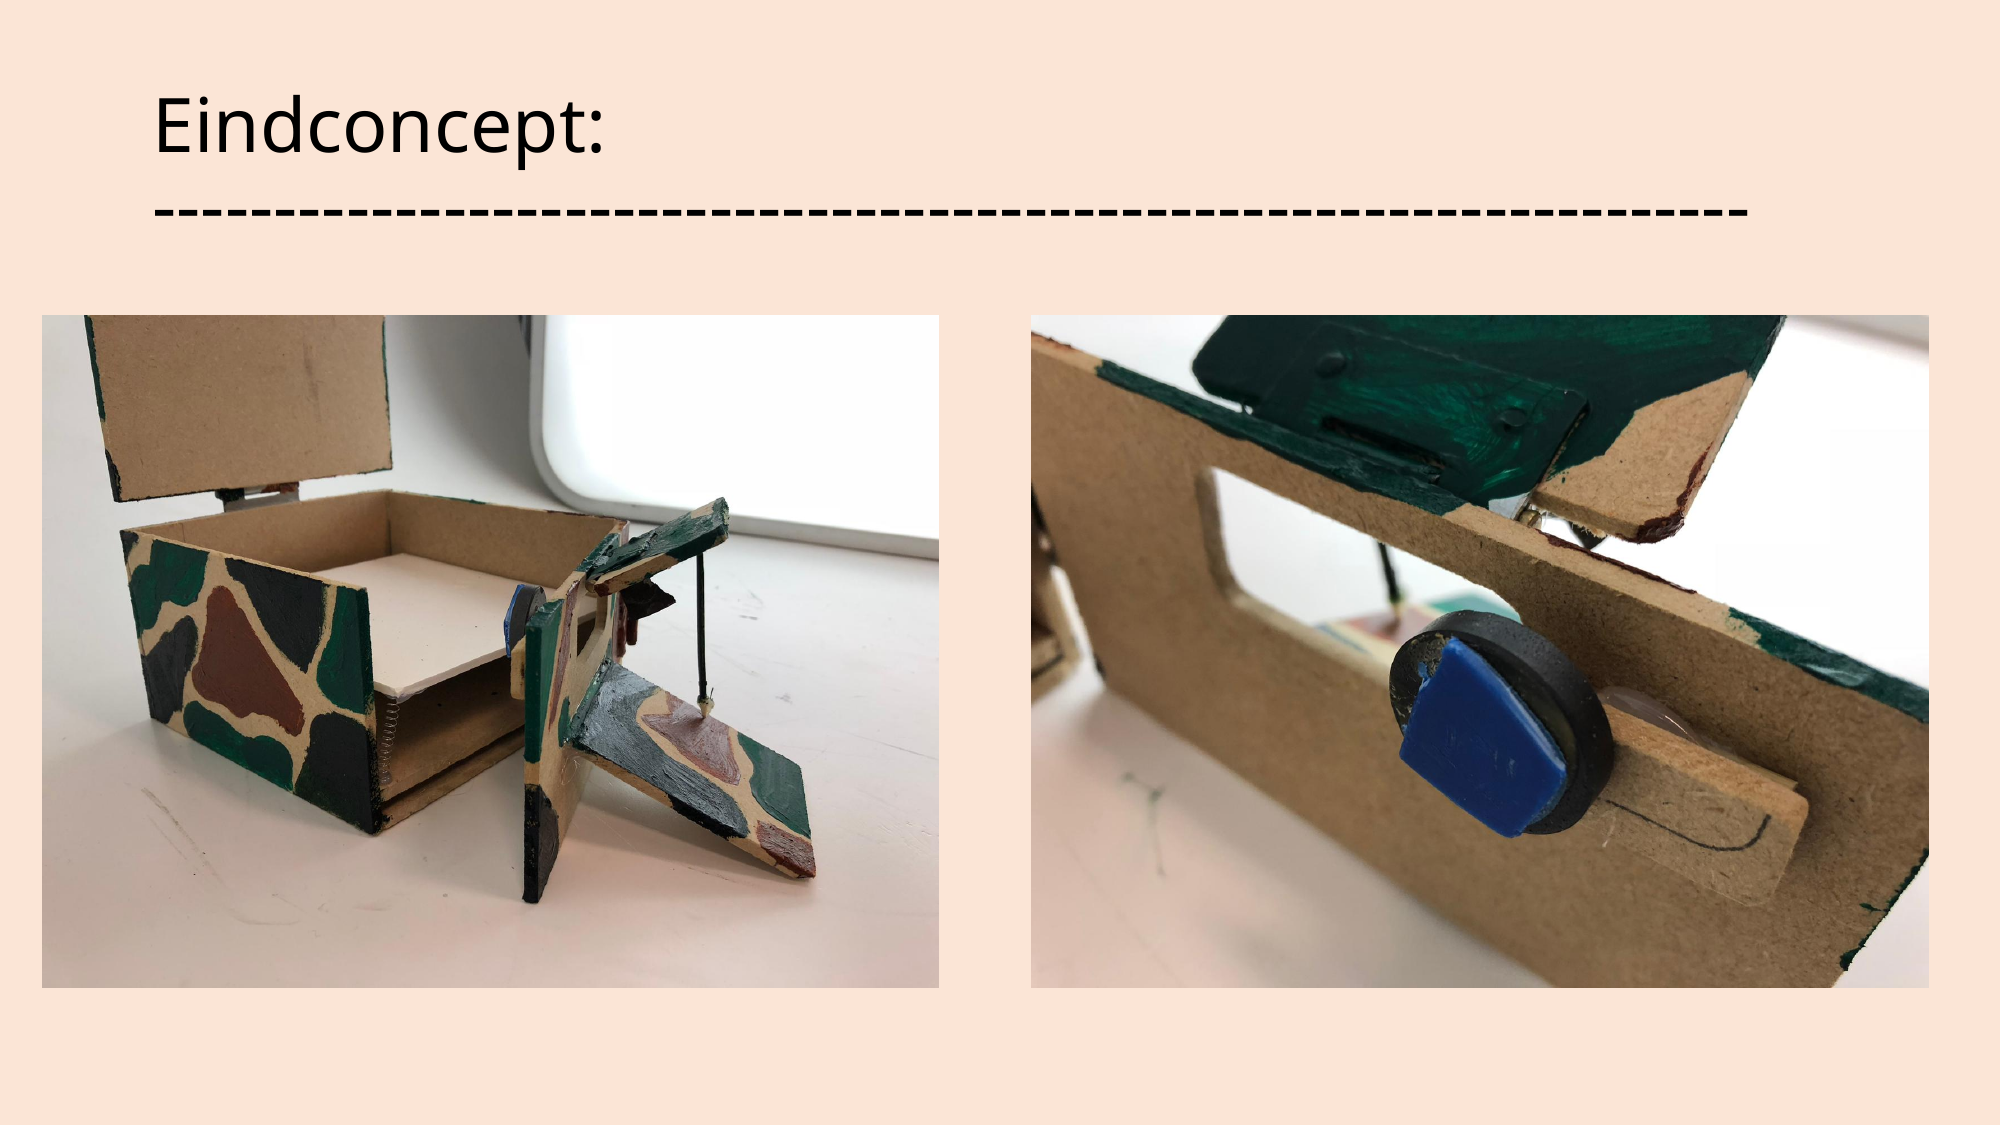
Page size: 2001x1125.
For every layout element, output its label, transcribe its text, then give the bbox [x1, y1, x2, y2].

title Eindconcept: ------------------------------------------------------------------ [137, 59, 1863, 278]
picture [1031, 315, 1929, 988]
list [42, 315, 939, 988]
